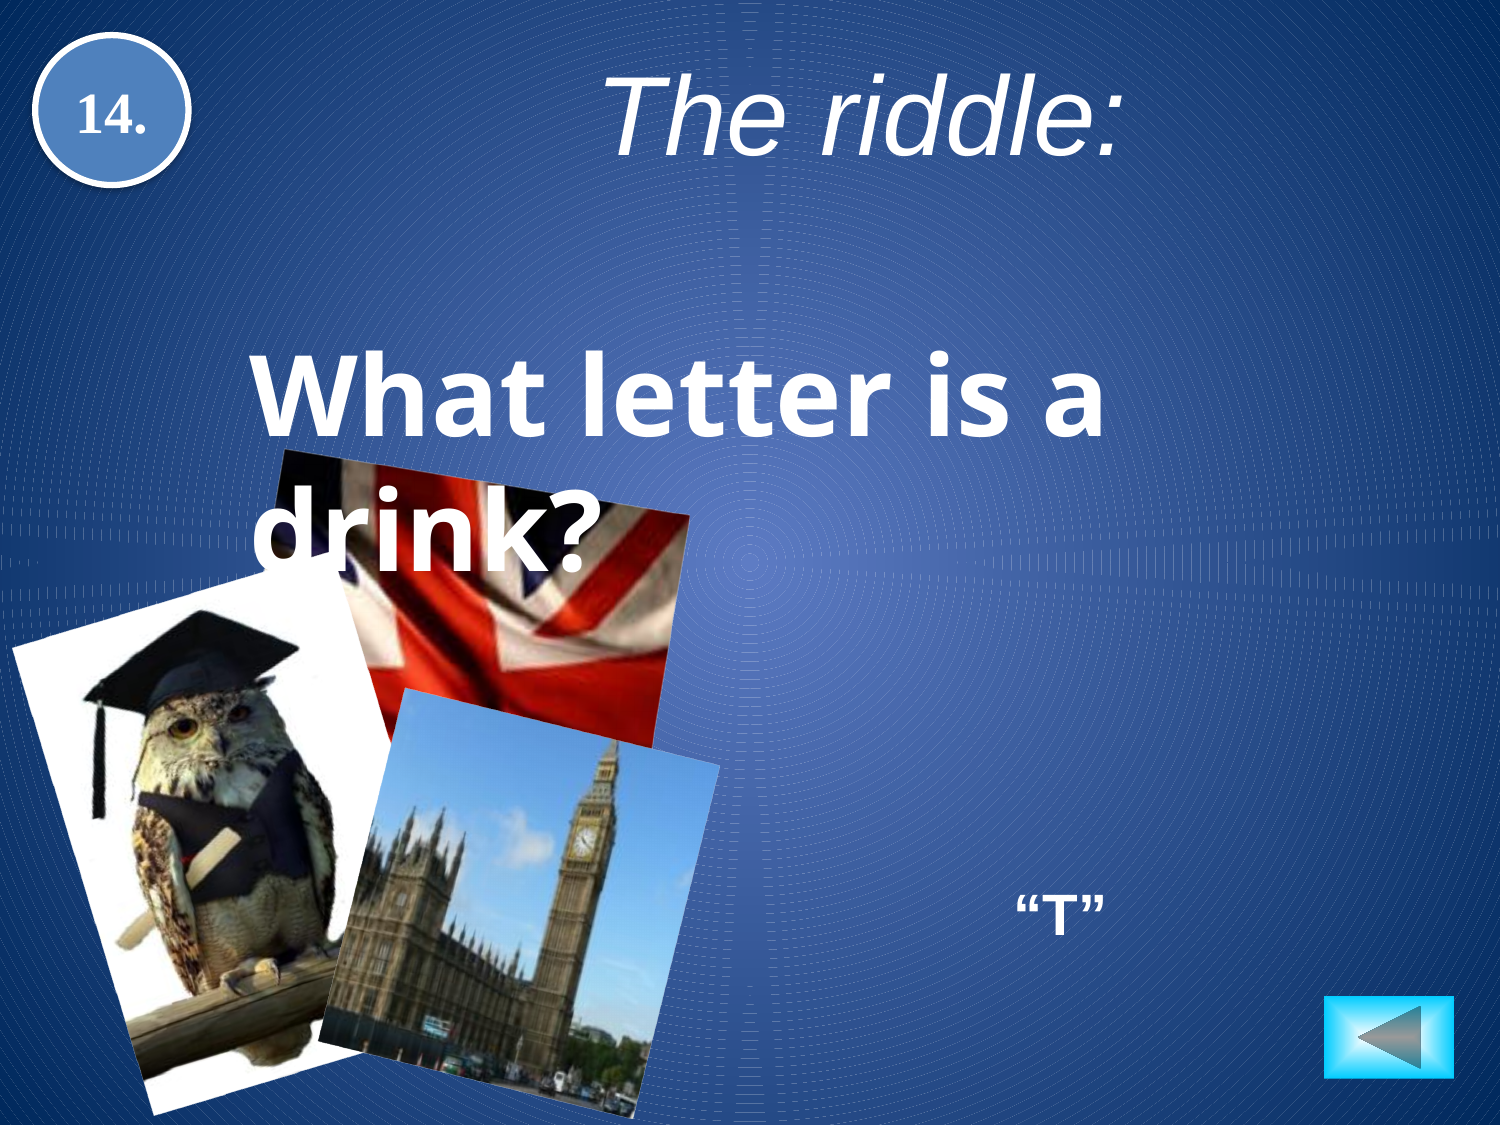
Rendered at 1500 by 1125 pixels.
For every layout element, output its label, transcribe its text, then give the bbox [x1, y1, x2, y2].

text_box The riddle: [538, 35, 1184, 185]
text_box 14. [32, 31, 192, 189]
text_box “T” [998, 869, 1137, 955]
picture [13, 478, 719, 1118]
text_box [656, 185, 985, 213]
text_box What letter is a drink? [234, 316, 1477, 602]
text_box [1324, 996, 1455, 1079]
